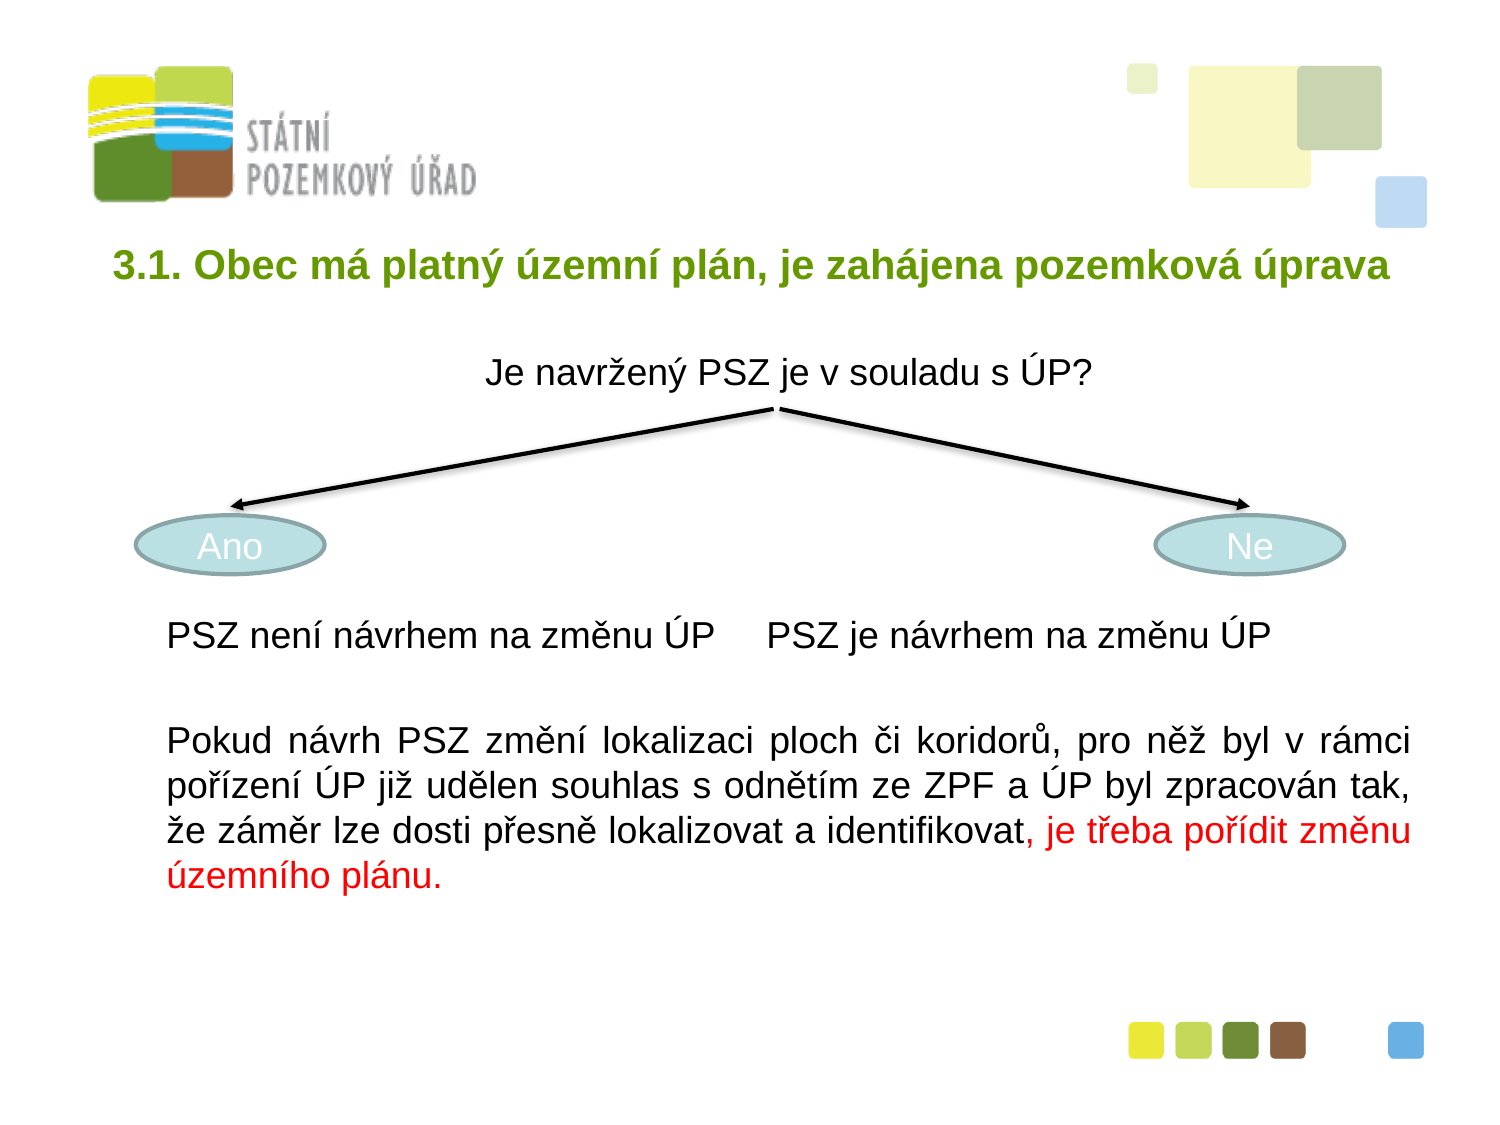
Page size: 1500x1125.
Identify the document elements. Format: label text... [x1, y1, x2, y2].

text_box Ano [133, 513, 327, 577]
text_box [229, 408, 774, 507]
slide_number 7 [1074, 1024, 1426, 1103]
picture [1122, 60, 1430, 231]
text_box Ne [1153, 513, 1347, 577]
picture [88, 66, 479, 209]
picture [1123, 1015, 1430, 1065]
list 3.1. Obec má platný územní plán, je zahájena pozemková úprava Je navržený PSZ je v souladu s ÚP? PSZ není návrhem na změnu ÚP PSZ je návrhem na změnu ÚP Pokud návrh PSZ změní lokalizaci ploch či koridorů, pro něž byl v rámci pořízení ÚP již udělen souhlas s odnětím ze ZPF a ÚP byl zpracován tak, že záměr lze dosti přesně lokalizovat a identifikovat, je třeba pořídit změnu územního plánu. [76, 230, 1427, 1016]
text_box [779, 408, 1251, 507]
